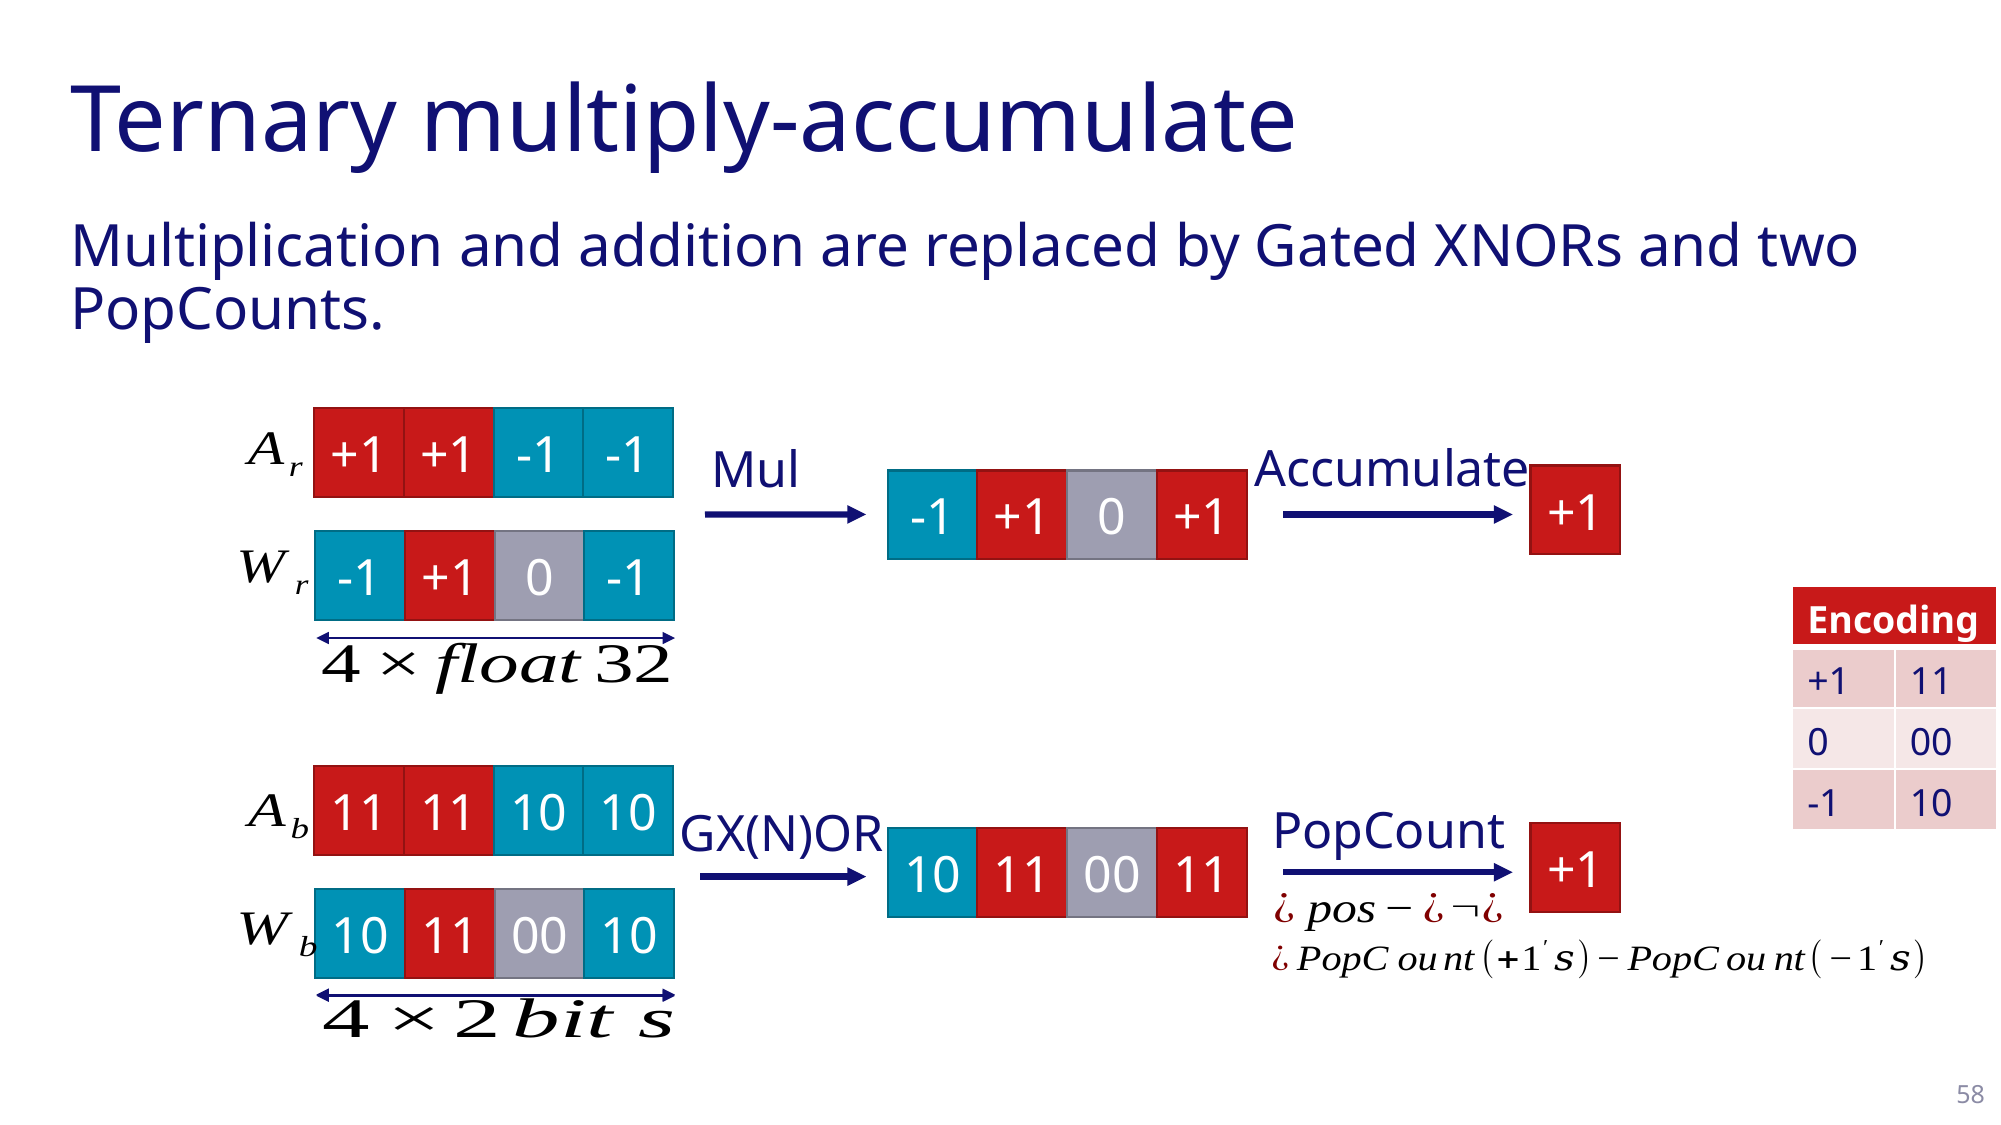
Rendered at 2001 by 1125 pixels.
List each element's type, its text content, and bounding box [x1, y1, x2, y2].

table_cell 00 [1896, 709, 1996, 768]
table_cell 11 [1896, 650, 1996, 707]
table_cell 10 [1896, 770, 1996, 829]
table_header Encoding [1793, 587, 1996, 644]
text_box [315, 888, 675, 978]
text_box GX(N)OR [664, 794, 899, 869]
text_box PopCount [1257, 791, 1520, 867]
text_box Mul [696, 430, 816, 506]
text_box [887, 828, 1247, 918]
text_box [315, 530, 675, 620]
table_cell 0 [1793, 709, 1894, 768]
slide_number 58 [1897, 1065, 2000, 1125]
list Multiplication and addition are replaced by Gated XNORs and two PopCounts. [55, 208, 1946, 313]
table_cell -1 [1793, 770, 1894, 829]
title Ternary multiply-accumulate [55, 59, 1946, 185]
text_box +1 [1529, 822, 1621, 913]
table_cell +1 [1793, 650, 1894, 707]
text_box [887, 470, 1247, 560]
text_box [314, 765, 674, 855]
text_box +1 [1529, 464, 1621, 555]
text_box Accumulate [1239, 429, 1546, 505]
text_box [314, 408, 674, 497]
